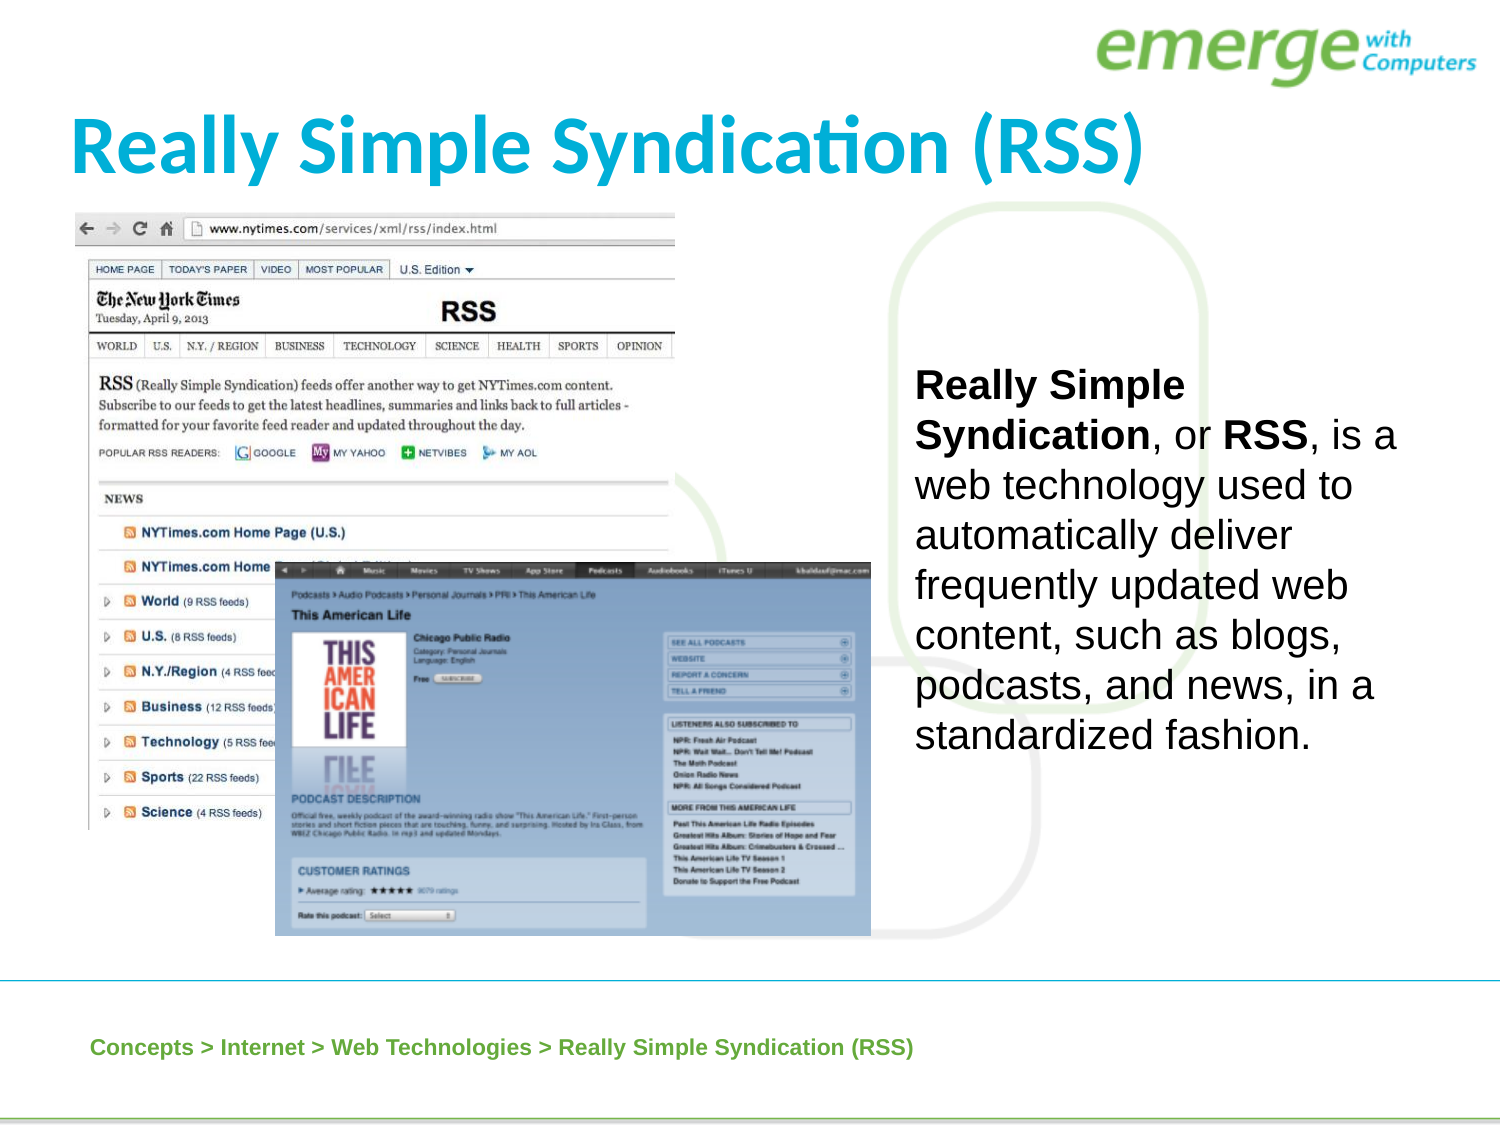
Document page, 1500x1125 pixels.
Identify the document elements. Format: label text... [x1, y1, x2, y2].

picture [24, 185, 1500, 979]
text_box Concepts > Internet > Web Technologies > Really Simple Syndication (RSS) [74, 1025, 1200, 1075]
list Really Simple Syndication, or RSS, is a web technology used to automatically deliver frequently updated web content, such as blogs, podcasts, and news, in a standardized fashion. [900, 350, 1425, 775]
text_box Really Simple Syndication (RSS) [0, 82, 1425, 200]
picture [1074, 0, 1500, 109]
picture [0, 982, 1500, 1125]
